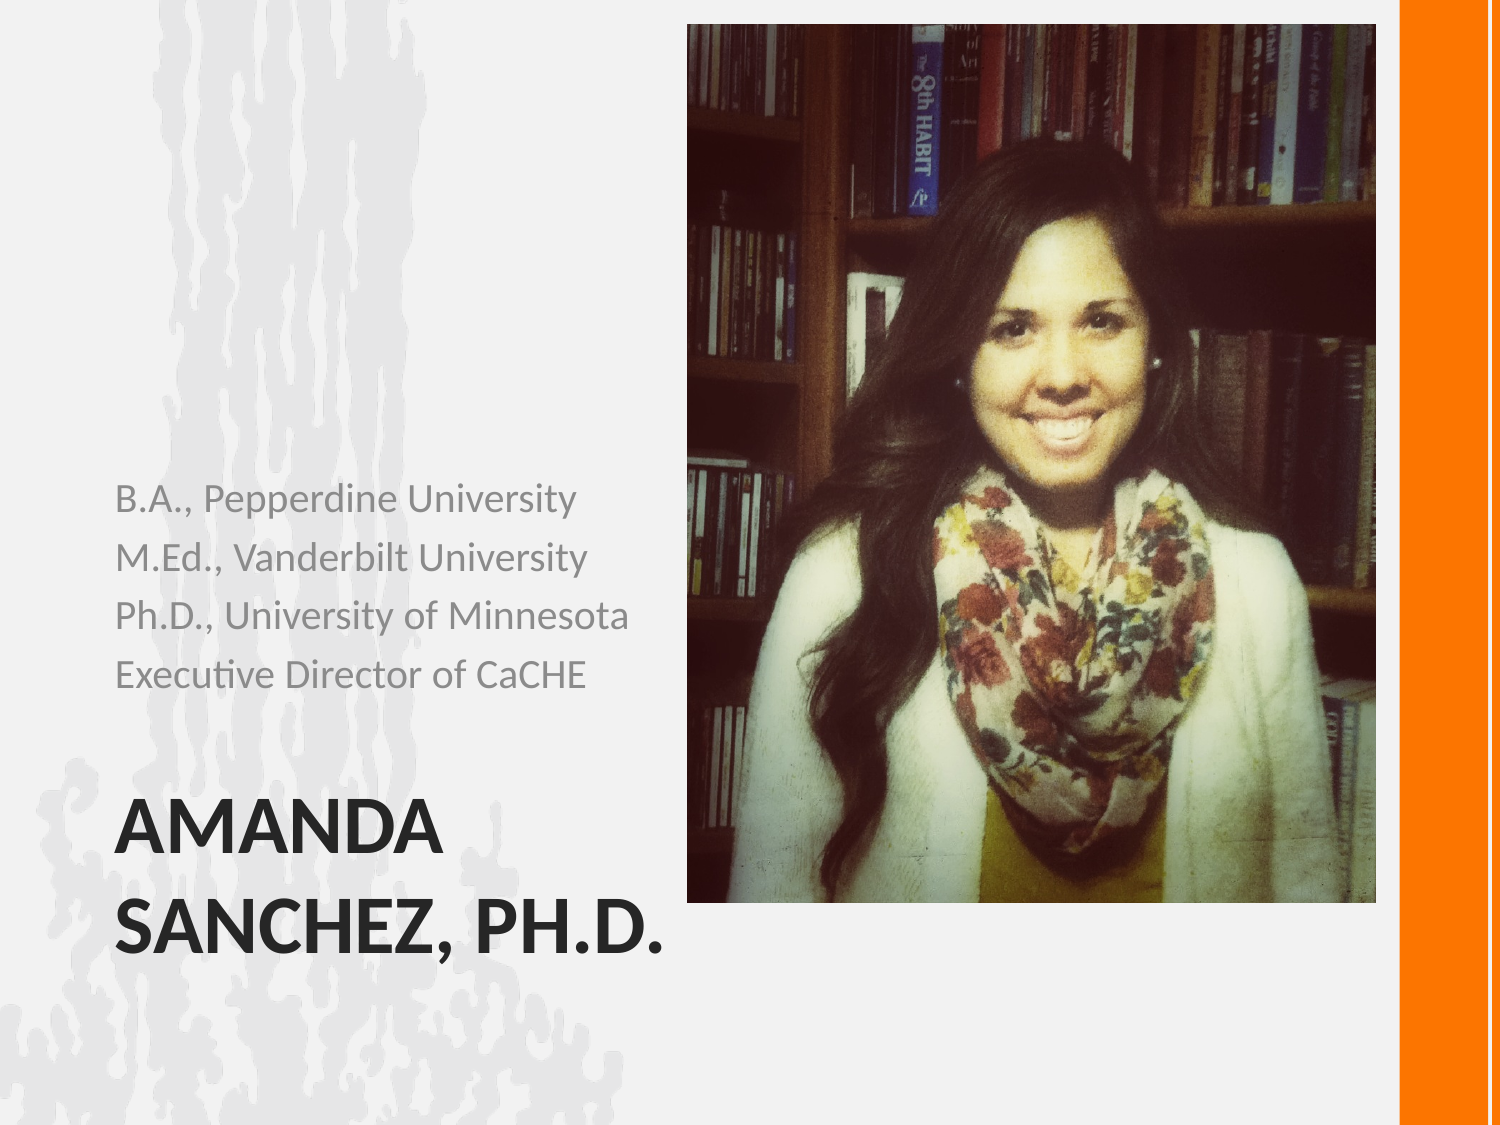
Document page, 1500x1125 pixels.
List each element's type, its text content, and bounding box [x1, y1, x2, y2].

list B.A., Pepperdine University M.Ed., Vanderbilt University Ph.D., University of Minnesota Executive Director of CaCHE [99, 516, 682, 763]
title Amanda Sanchez, Ph.D. [99, 763, 1375, 986]
picture [0, 0, 624, 1125]
picture [687, 24, 1377, 903]
